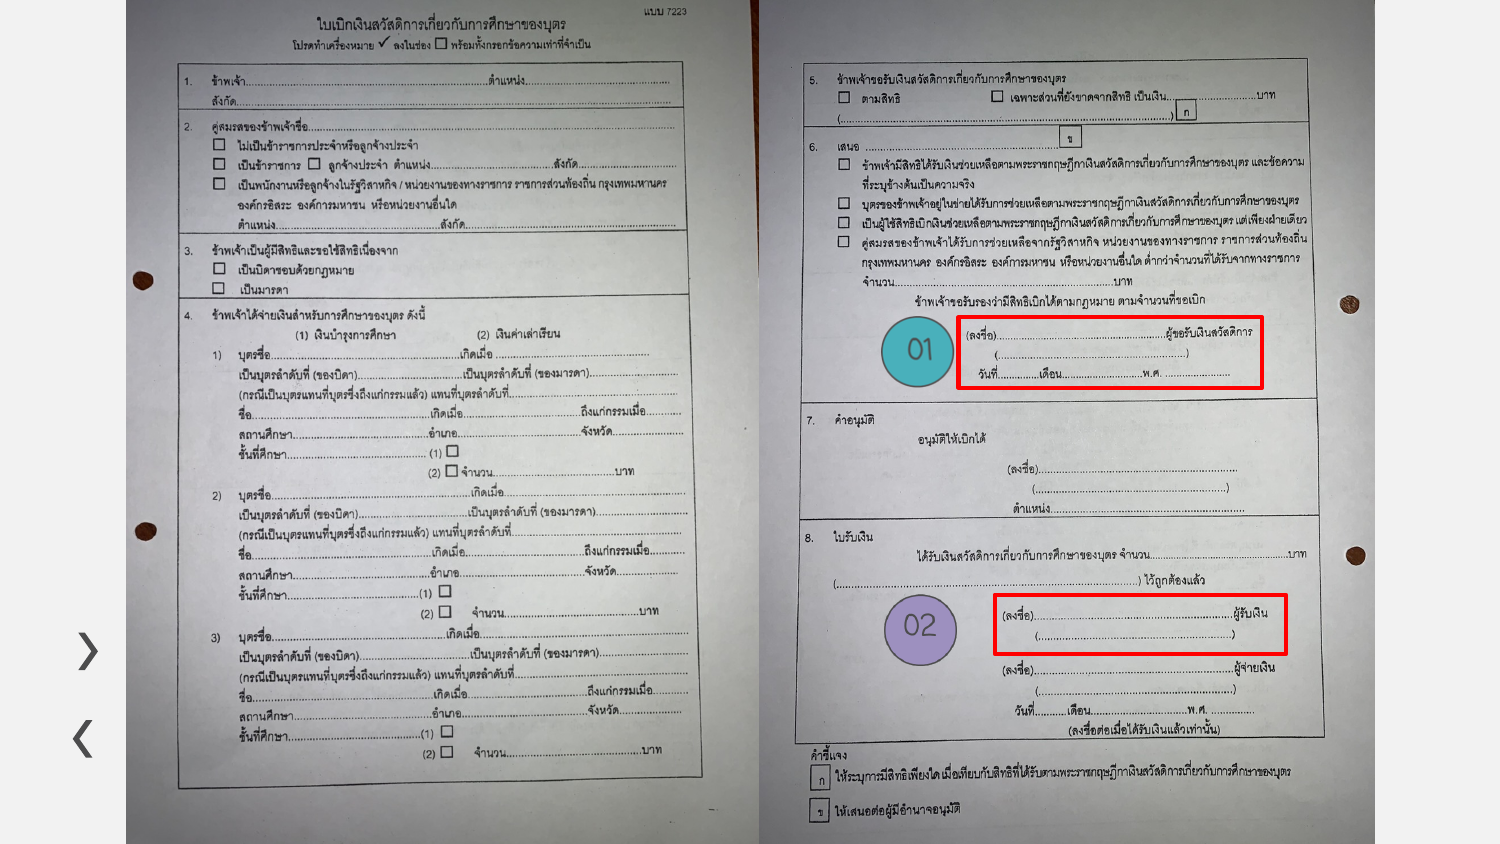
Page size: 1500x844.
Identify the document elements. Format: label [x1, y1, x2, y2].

picture [1287, 0, 1375, 844]
picture [881, 594, 960, 666]
text_box [78, 632, 98, 671]
text_box [72, 720, 93, 758]
text_box [126, 0, 1287, 844]
picture [881, 316, 959, 389]
